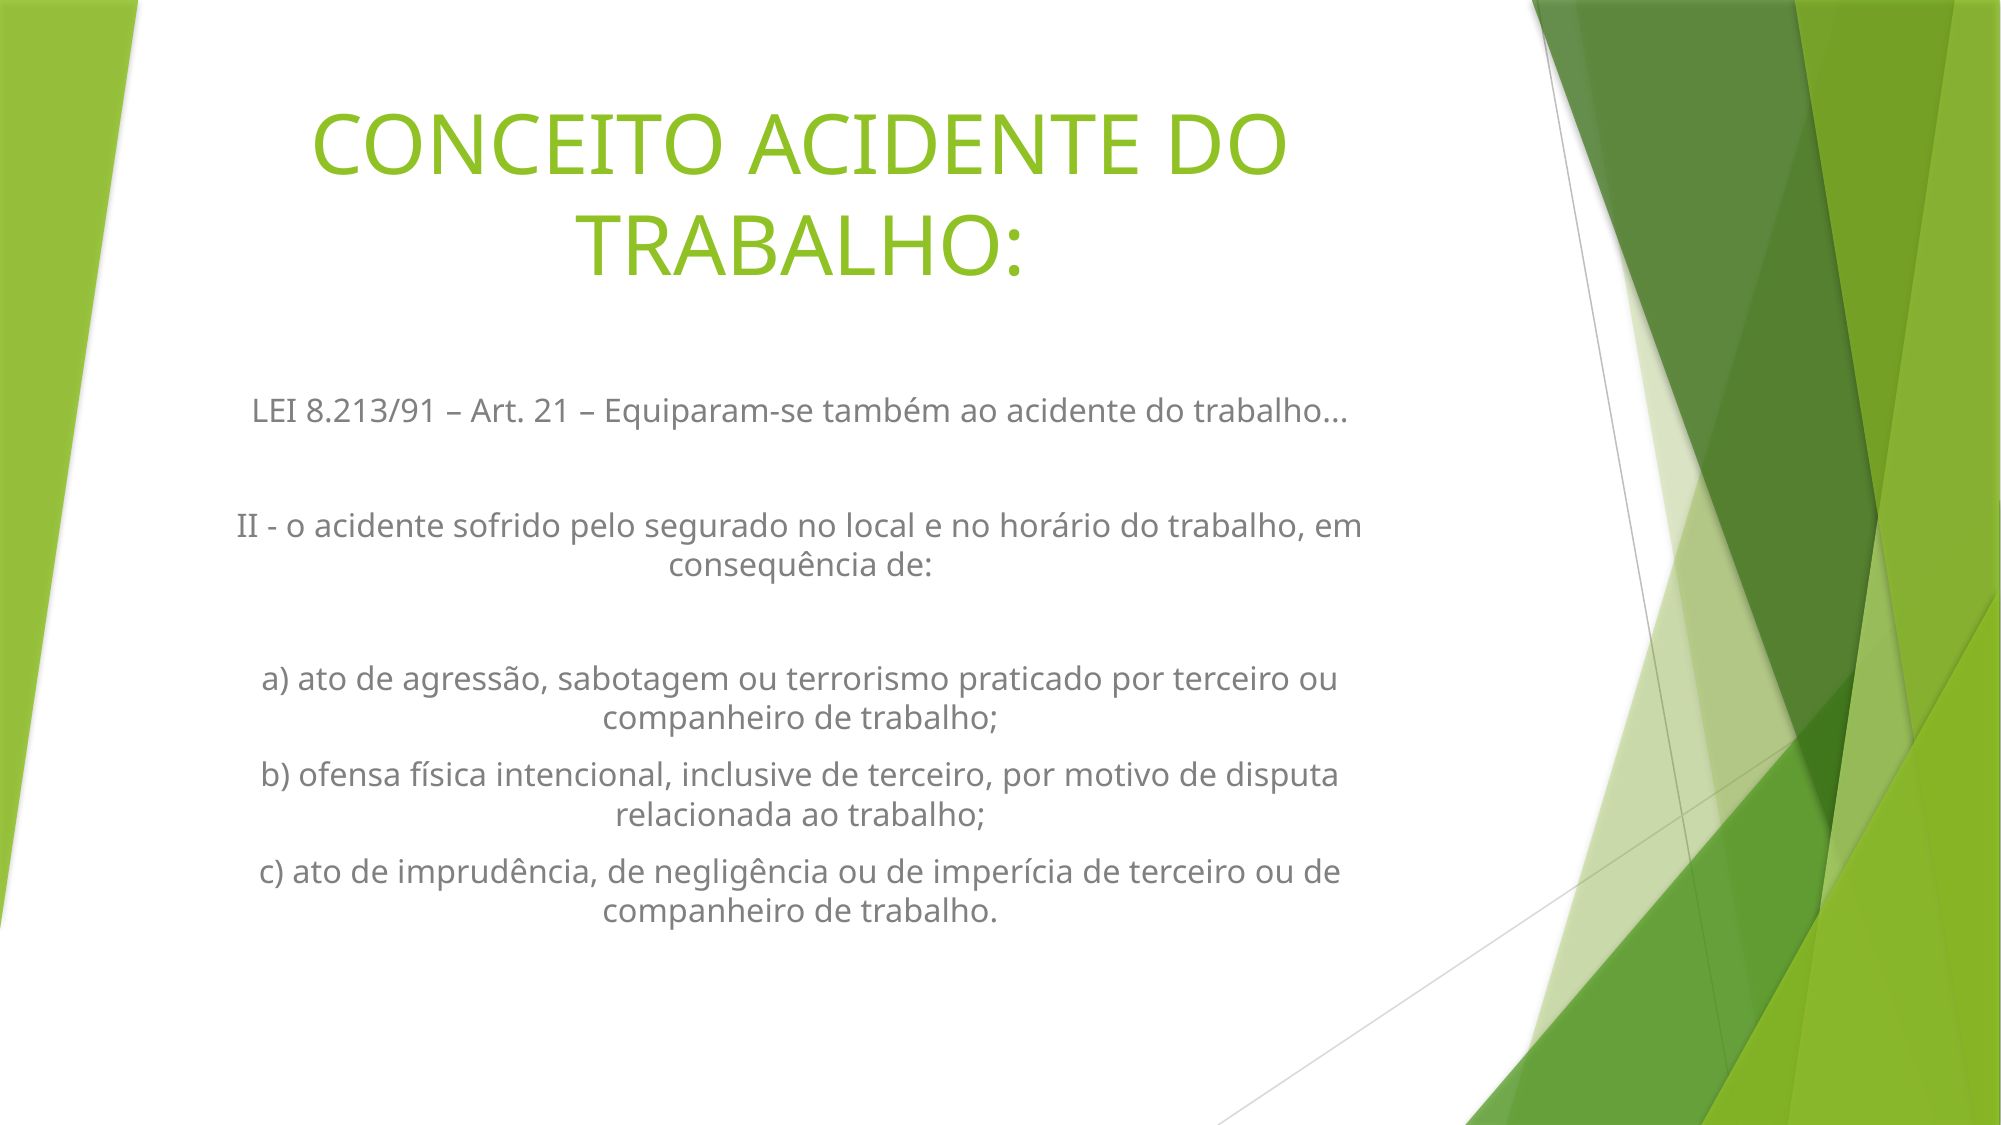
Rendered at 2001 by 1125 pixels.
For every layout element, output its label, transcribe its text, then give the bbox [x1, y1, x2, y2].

title CONCEITO ACIDENTE DO TRABALHO: [60, 29, 1542, 300]
subtitle LEI 8.213/91 – Art. 21 – Equiparam-se também ao acidente do trabalho... II - o acidente sofrido pelo segurado no local e no horário do trabalho, em consequência de: a) ato de agressão, sabotagem ou terrorismo praticado por terceiro ou companheiro de trabalho; b) ofensa física intencional, inclusive de terceiro, por motivo de disputa relacionada ao trabalho; c) ato de imprudência, de negligência ou de imperícia de terceiro ou de companheiro de trabalho. [163, 382, 1438, 942]
